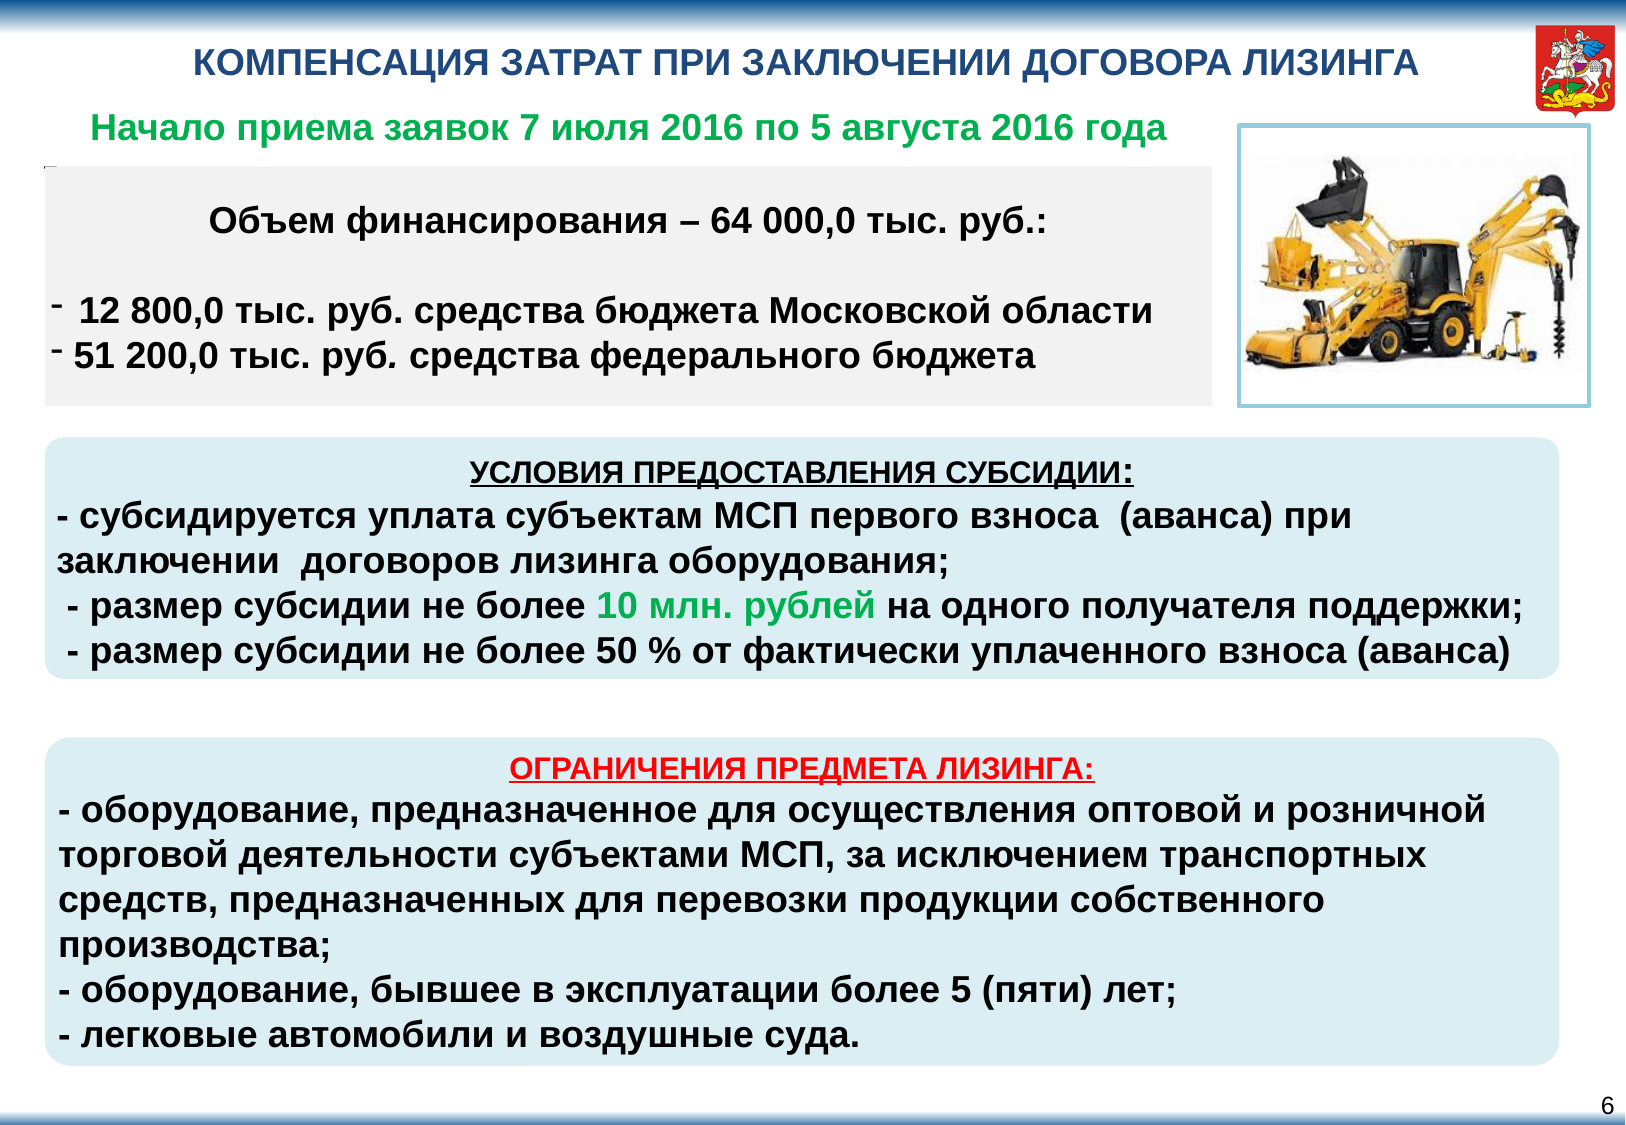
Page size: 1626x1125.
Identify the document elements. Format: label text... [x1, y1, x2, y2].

text_box ОГРАНИЧЕНИЯ ПРЕДМЕТА ЛИЗИНГА: - оборудование, предназначенное для осуществления оптовой и розничной торговой деятельности субъектами МСП, за исключением транспортных средств, предназначенных для перевозки продукции собственного производства; - оборудование, бывшее в эксплуатации более 5 (пяти) лет; - легковые автомобили и воздушные суда. [42, 735, 1562, 1068]
text_box Объем финансирования – 64 000,0 тыс. руб.: 12 800,0 тыс. руб. средства бюджета Московской области 51 200,0 тыс. руб. средства федерального бюджета [44, 166, 1213, 407]
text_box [1238, 125, 1590, 407]
text_box УСЛОВИЯ ПРЕДОСТАВЛЕНИЯ СУБСИДИИ: - субсидируется уплата субъектам МСП первого взноса (аванса) при заключении договоров лизинга оборудования; - размер субсидии не более 10 млн. рублей на одного получателя поддержки; - размер субсидии не более 50 % от фактически уплаченного взноса (аванса) [42, 435, 1562, 681]
slide_number 5 [1275, 1089, 1615, 1121]
title КОМПЕНСАЦИЯ ЗАТРАТ ПРИ ЗАКЛЮЧЕНИИ ДОГОВОРА ЛИЗИНГА [48, 37, 1566, 84]
picture [1535, 25, 1615, 119]
text_box Начало приема заявок 7 июля 2016 по 5 августа 2016 года [44, 95, 1213, 155]
